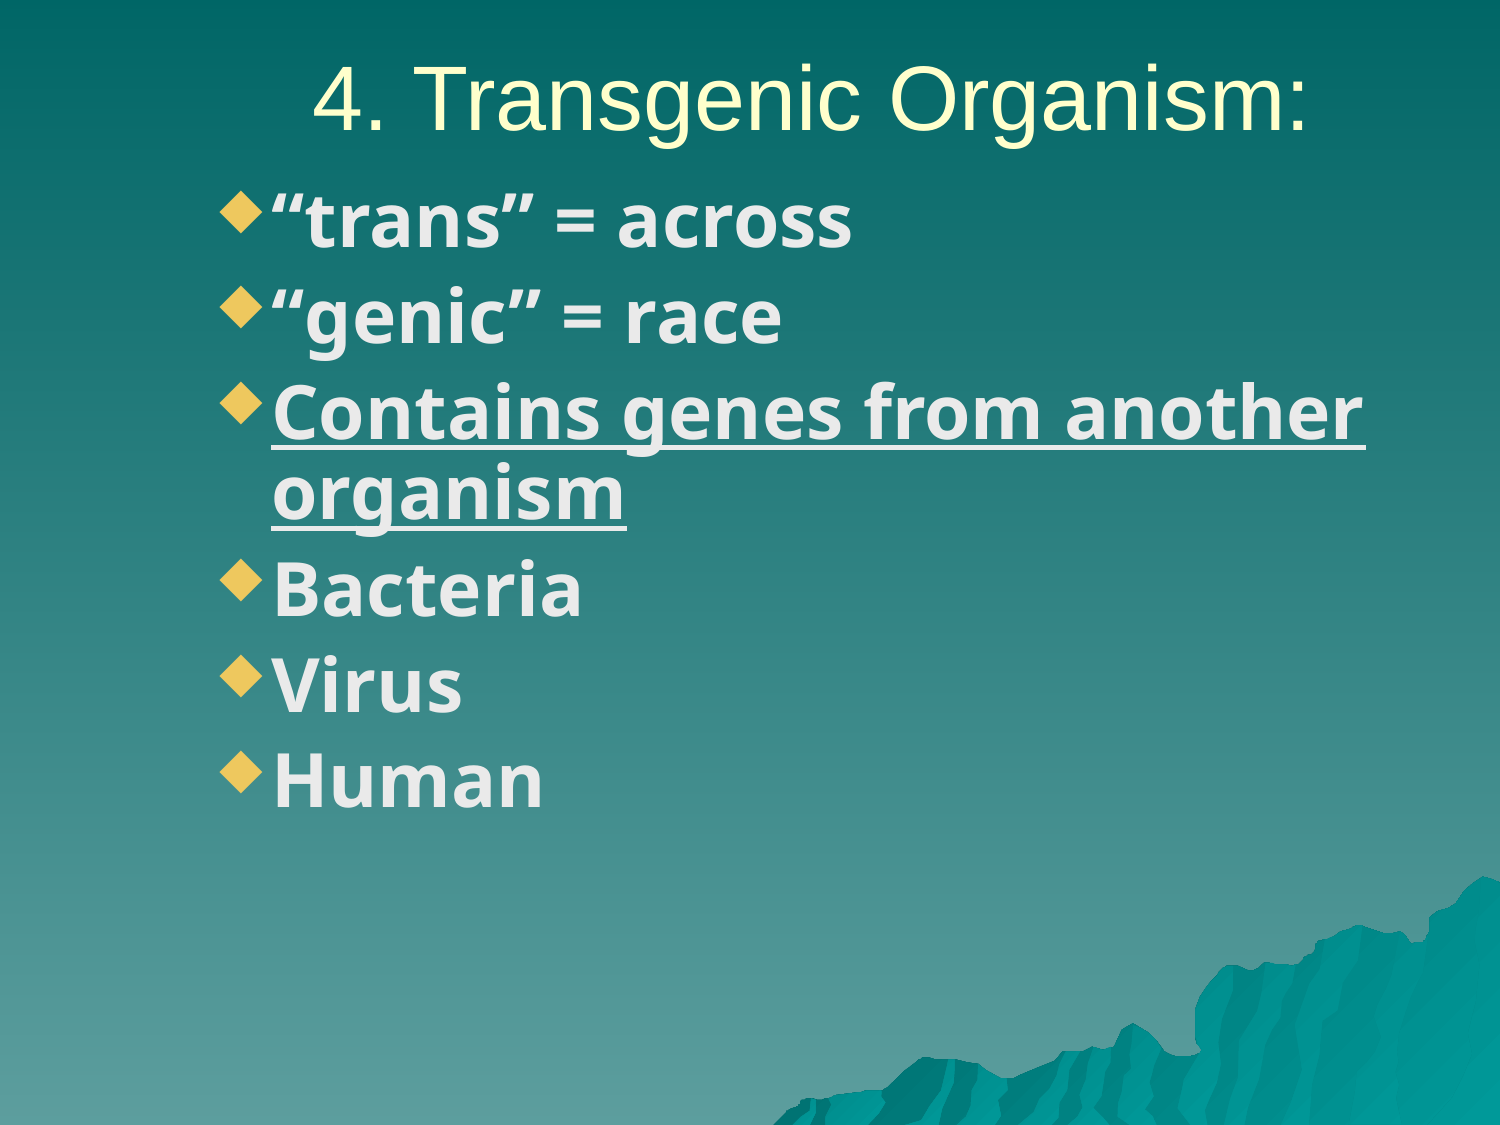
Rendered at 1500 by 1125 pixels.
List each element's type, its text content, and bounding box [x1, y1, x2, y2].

list “trans” = across “genic” = race Contains genes from another organism Bacteria Virus Human [199, 174, 1388, 1076]
title 4. Transgenic Organism: [174, 37, 1451, 151]
